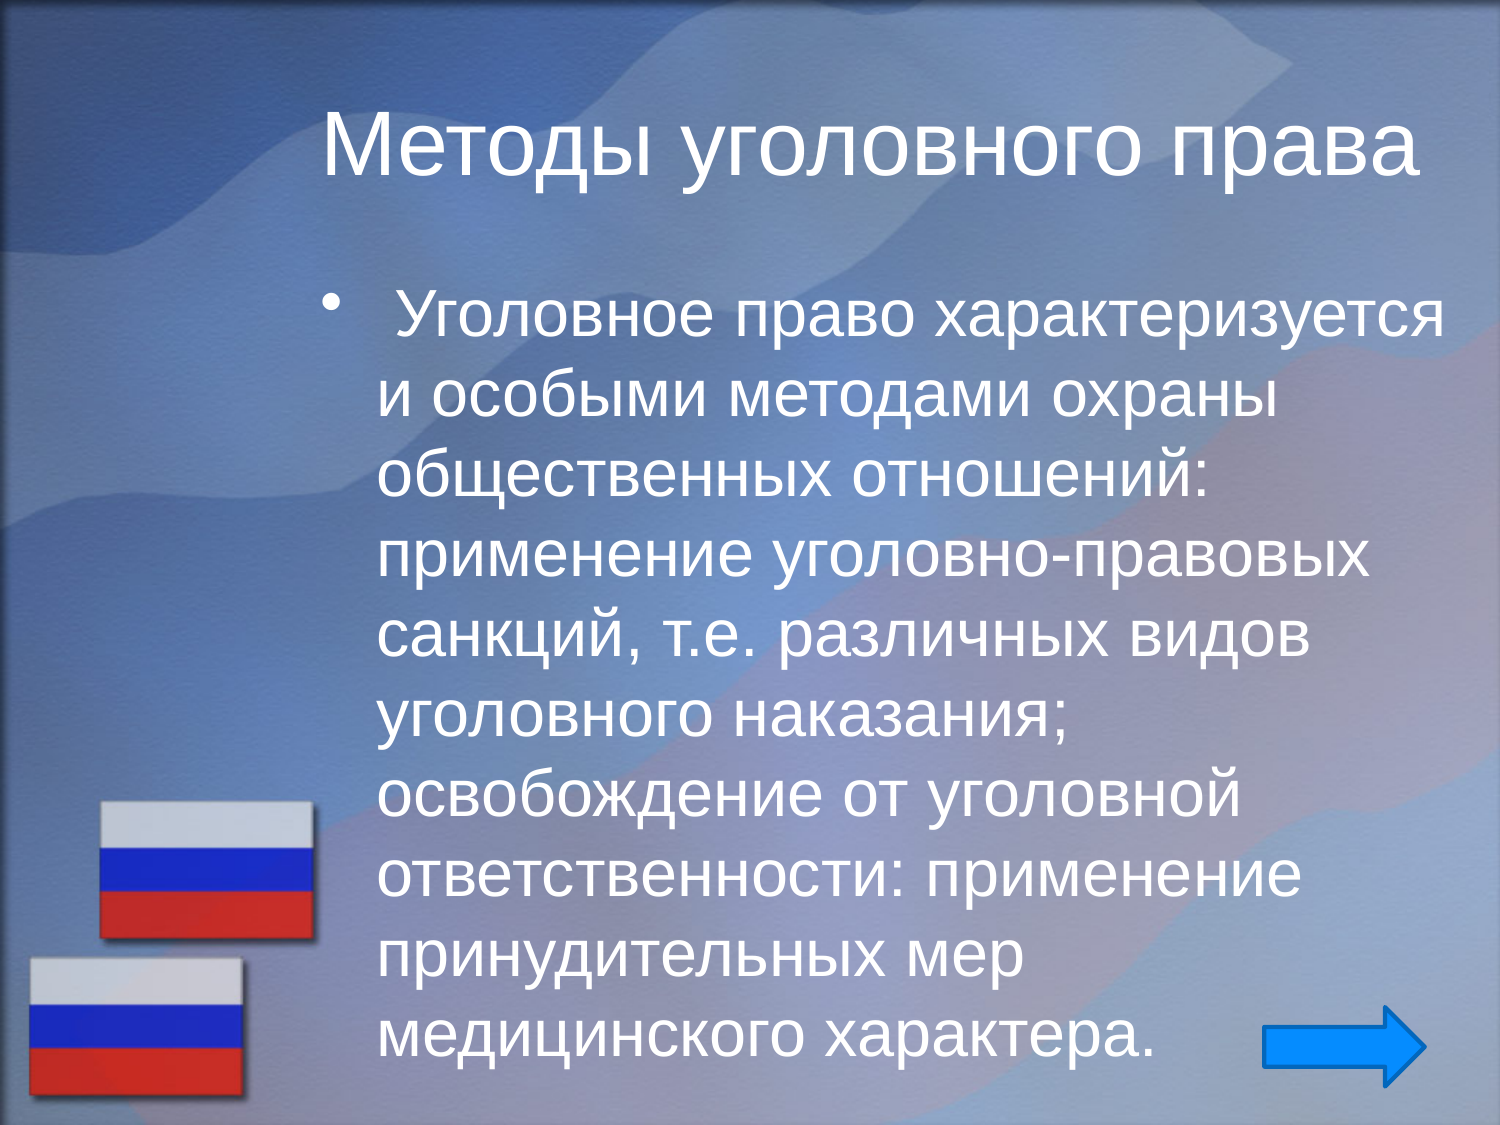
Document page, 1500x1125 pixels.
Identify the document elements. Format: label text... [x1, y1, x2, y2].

picture [0, 0, 1500, 1125]
title Методы уголовного права [304, 44, 1490, 233]
list Уголовное право характеризуется и особыми методами охраны общественных отношений: применение уголовно-правовых санкций, т.е. различных видов уголовного наказания; освобождение от уголовной ответственности: применение принудительных мер медицинского характера. [304, 262, 1490, 1006]
text_box [1262, 1005, 1427, 1089]
